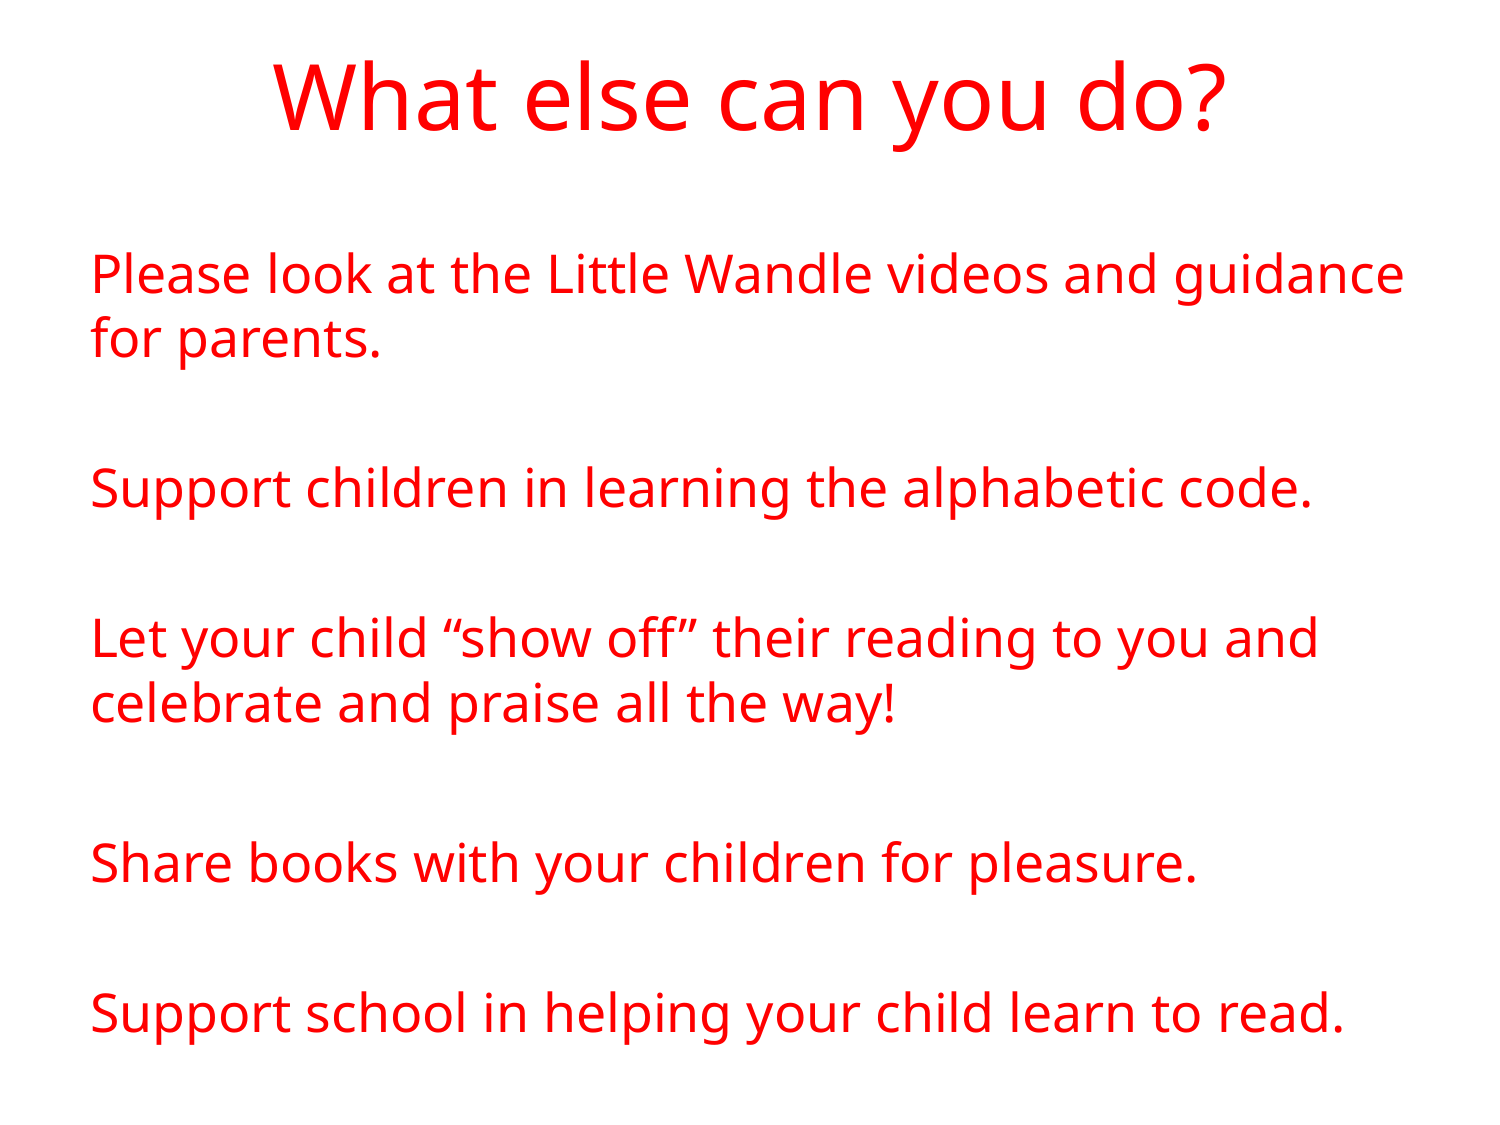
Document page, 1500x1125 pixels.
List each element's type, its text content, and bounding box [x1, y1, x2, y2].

title What else can you do? [75, 0, 1425, 188]
list Please look at the Little Wandle videos and guidance for parents. Support children in learning the alphabetic code. Let your child “show off” their reading to you and celebrate and praise all the way! Share books with your children for pleasure. Support school in helping your child learn to read. [75, 232, 1425, 1066]
